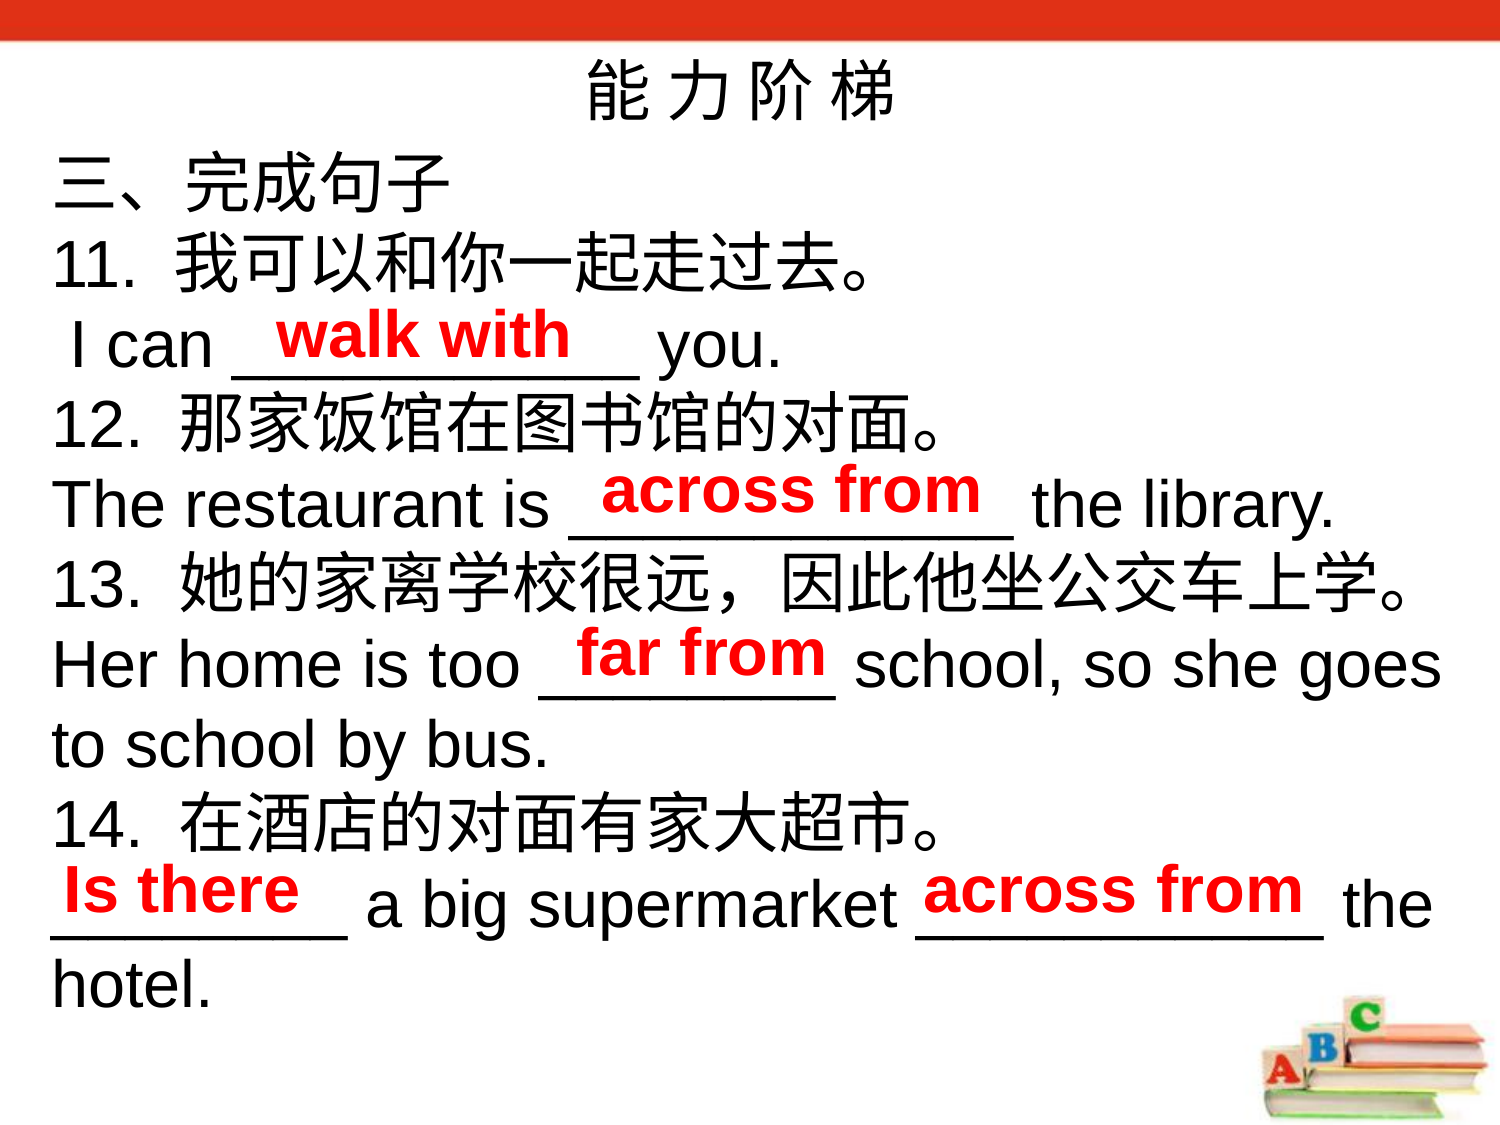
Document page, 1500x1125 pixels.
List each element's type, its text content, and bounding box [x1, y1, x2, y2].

text_box across from [568, 438, 1037, 534]
text_box 三、完成句子 11. 我可以和你一起走过去。 I can ___________ you. 12. 那家饭馆在图书馆的对面。 The restaurant is ____________ the library. 13. 她的家离学校很远，因此他坐公交车上学。 Her home is too ________ school, so she goes to school by bus. 14. 在酒店的对面有家大超市。 ________ a big supermarket ___________ the hotel. [36, 133, 1488, 1028]
text_box walk with [261, 283, 642, 379]
text_box Is there [49, 838, 383, 934]
text_box 能 力 阶 梯 [50, 41, 1431, 137]
text_box far from [561, 601, 1001, 696]
picture [0, 0, 1500, 1125]
text_box across from [908, 838, 1337, 934]
